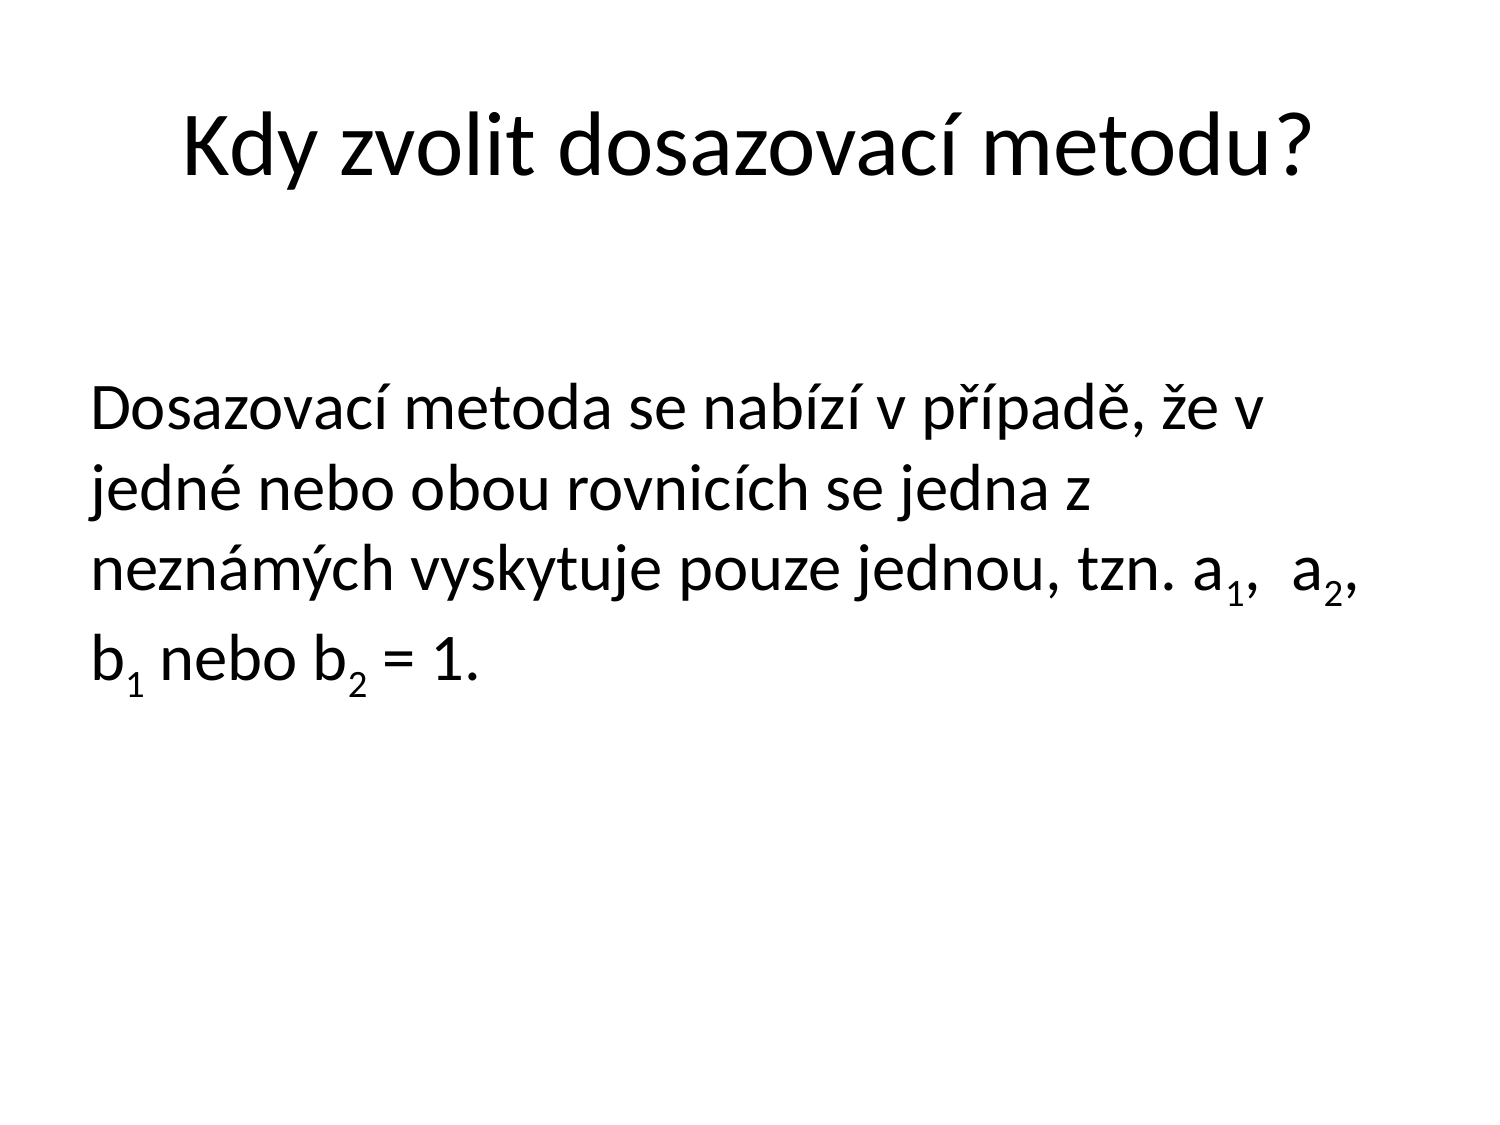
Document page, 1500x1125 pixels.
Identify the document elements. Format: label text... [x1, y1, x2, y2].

title Kdy zvolit dosazovací metodu? [75, 45, 1425, 233]
list Dosazovací metoda se nabízí v případě, že v jedné nebo obou rovnicích se jedna z neznámých vyskytuje pouze jednou, tzn. a1, a2, b1 nebo b2 = 1. [75, 262, 1425, 1005]
